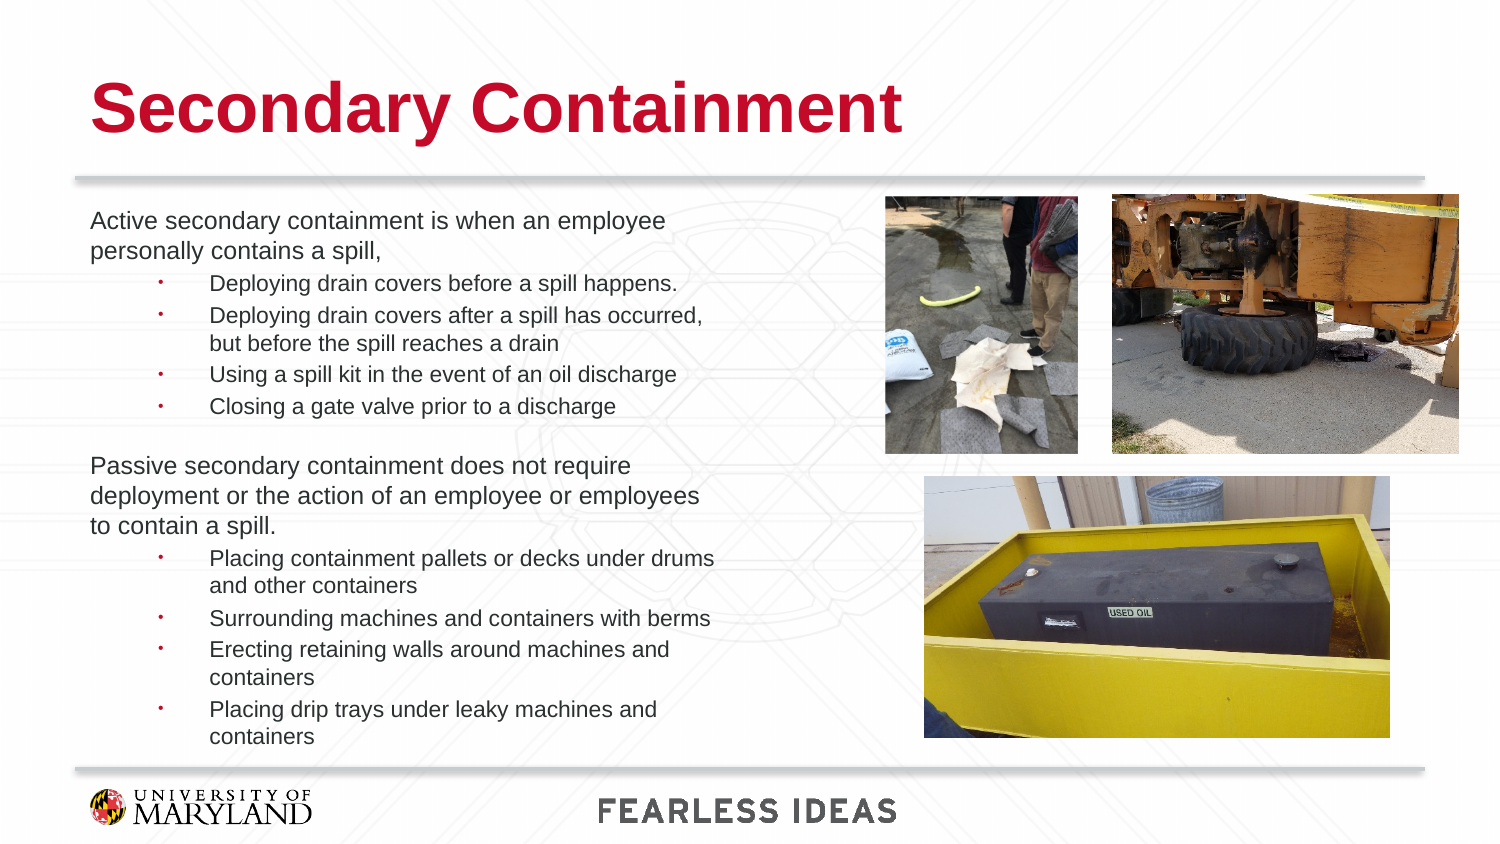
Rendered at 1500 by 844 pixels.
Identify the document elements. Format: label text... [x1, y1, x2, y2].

picture [1112, 194, 1459, 454]
picture [886, 197, 1078, 228]
picture [587, 787, 907, 834]
title Secondary Containment [75, 33, 1425, 175]
picture [924, 476, 1391, 739]
list Active secondary containment is when an employee personally contains a spill, Deploying drain covers before a spill happens. Deploying drain covers after a spill has occurred, but before the spill reaches a drain Using a spill kit in the event of an oil discharge Closing a gate valve prior to a discharge Passive secondary containment does not require deployment or the action of an employee or employees to contain a spill. Placing containment pallets or decks under drums and other containers Surrounding machines and containers with berms Erecting retaining walls around machines and containers Placing drip trays under leaky machines and containers [75, 196, 738, 785]
picture [886, 422, 1078, 454]
picture [78, 785, 329, 842]
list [852, 228, 1107, 422]
